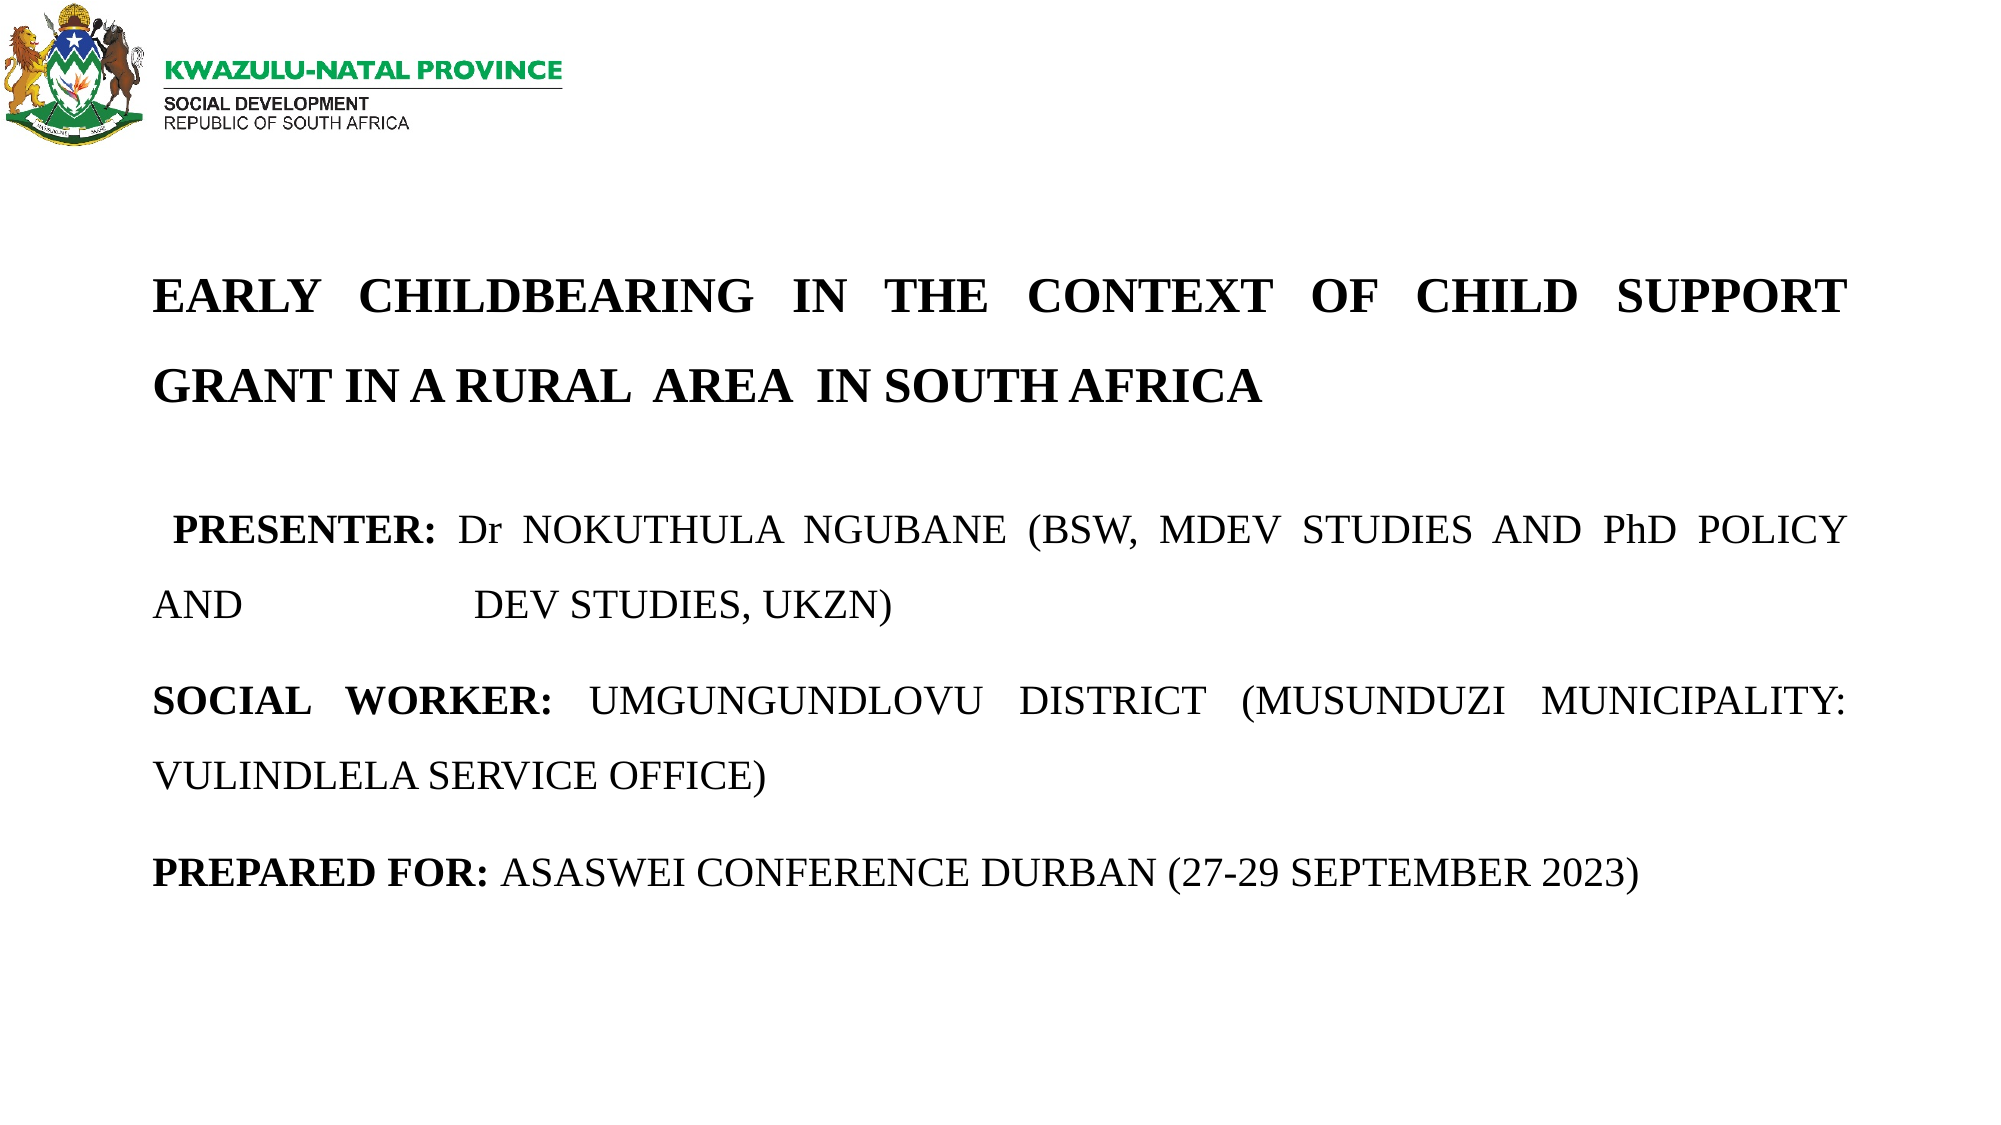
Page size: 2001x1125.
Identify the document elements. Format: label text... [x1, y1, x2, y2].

picture [1, 0, 565, 148]
title EARLY CHILDBEARING IN THE CONTEXT OF CHILD SUPPORT GRANT IN A RURAL AREA IN SOUTH AFRICA [137, 217, 1863, 429]
list PRESENTER: Dr NOKUTHULA NGUBANE (BSW, MDEV STUDIES AND PhD POLICY AND DEV STUDIES, UKZN) SOCIAL WORKER: UMGUNGUNDLOVU DISTRICT (MUSUNDUZI MUNICIPALITY: VULINDLELA SERVICE OFFICE) PREPARED FOR: ASASWEI CONFERENCE DURBAN (27-29 SEPTEMBER 2023) [137, 469, 1863, 1014]
